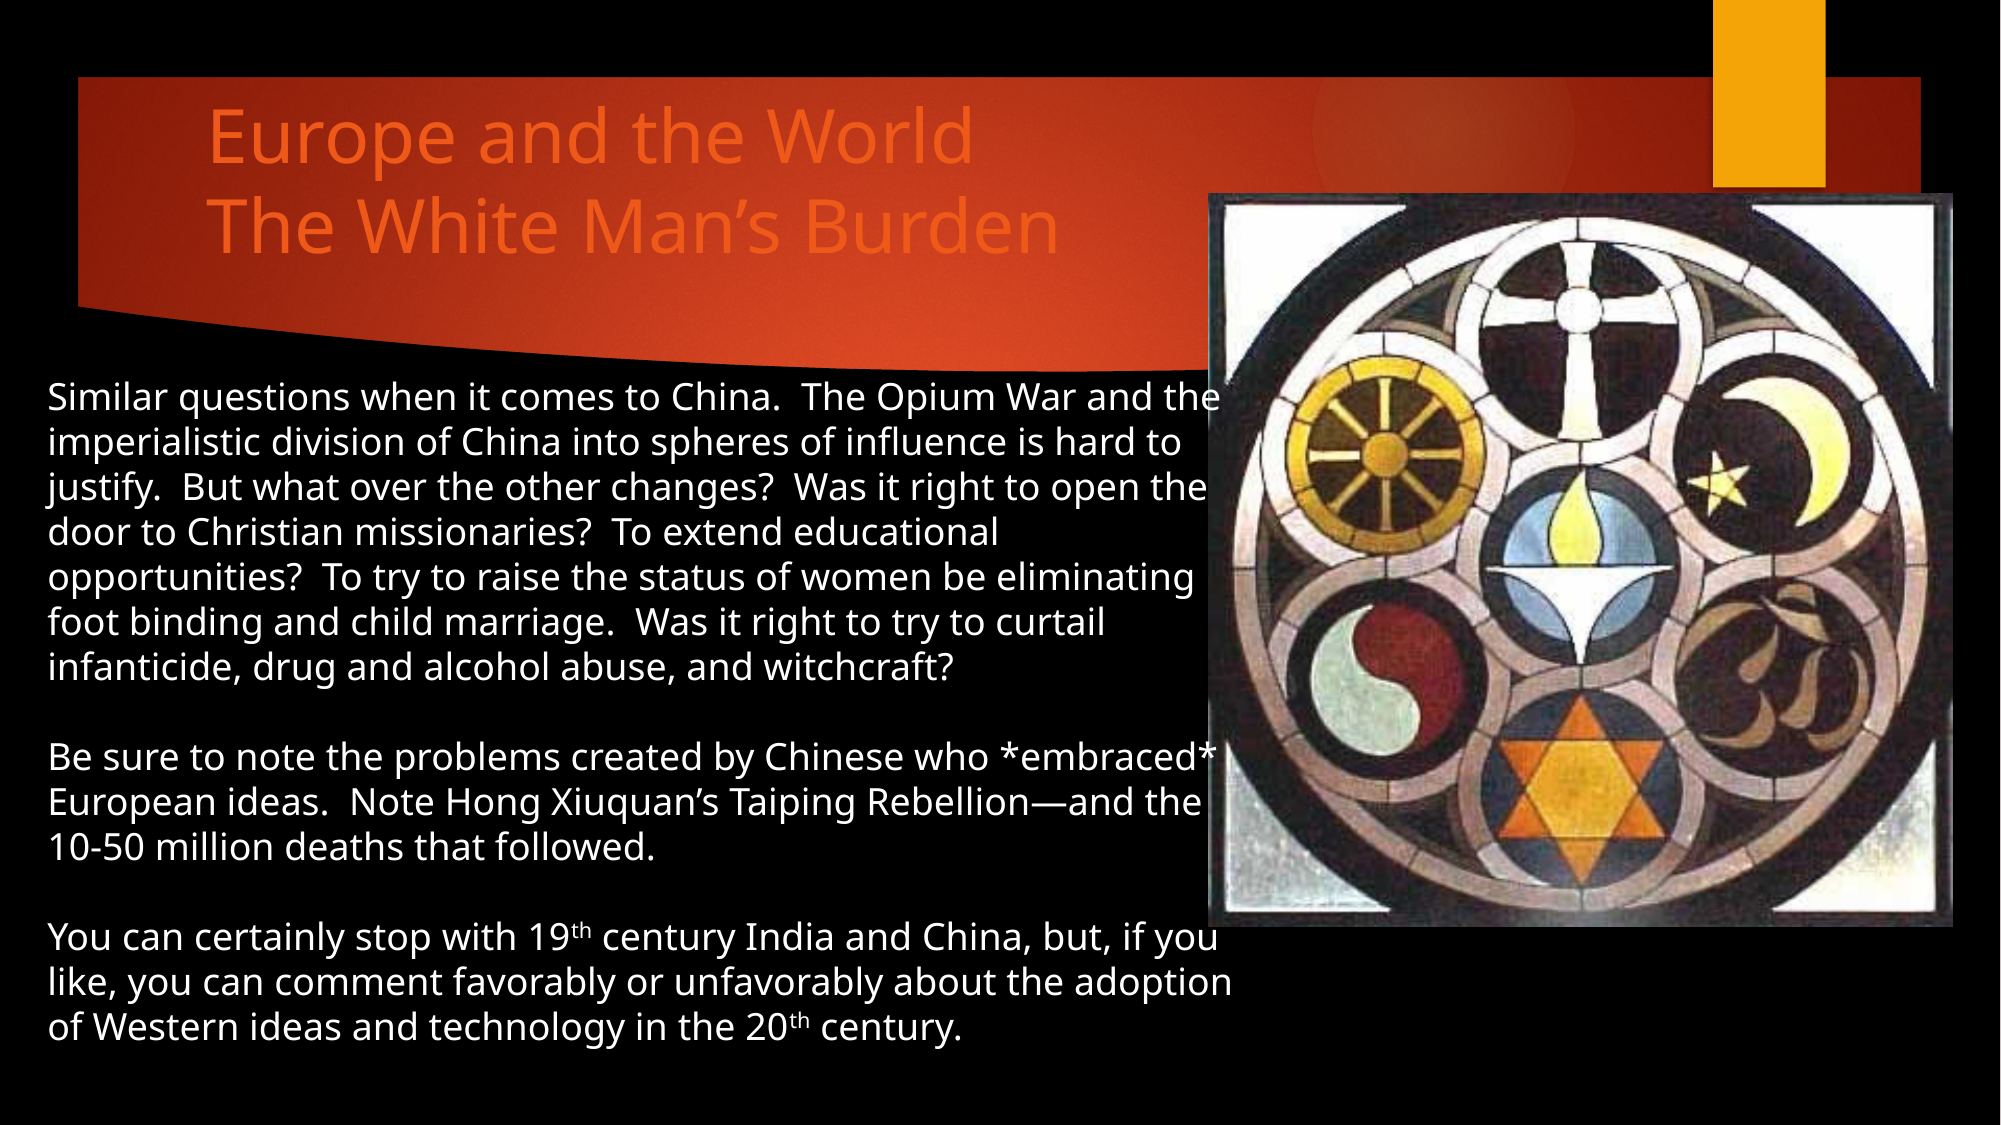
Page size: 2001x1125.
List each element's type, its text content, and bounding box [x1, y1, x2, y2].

title Europe and the World The White Man’s Burden [191, 164, 1629, 284]
text_box Similar questions when it comes to China. The Opium War and the imperialistic division of China into spheres of influence is hard to justify. But what over the other changes? Was it right to open the door to Christian missionaries? To extend educational opportunities? To try to raise the status of women be eliminating foot binding and child marriage. Was it right to try to curtail infanticide, drug and alcohol abuse, and witchcraft? Be sure to note the problems created by Chinese who *embraced* European ideas. Note Hong Xiuquan’s Taiping Rebellion—and the 10-50 million deaths that followed. You can certainly stop with 19th century India and China, but, if you like, you can comment favorably or unfavorably about the adoption of Western ideas and technology in the 20th century. [32, 365, 1253, 1055]
picture [1208, 193, 1953, 928]
